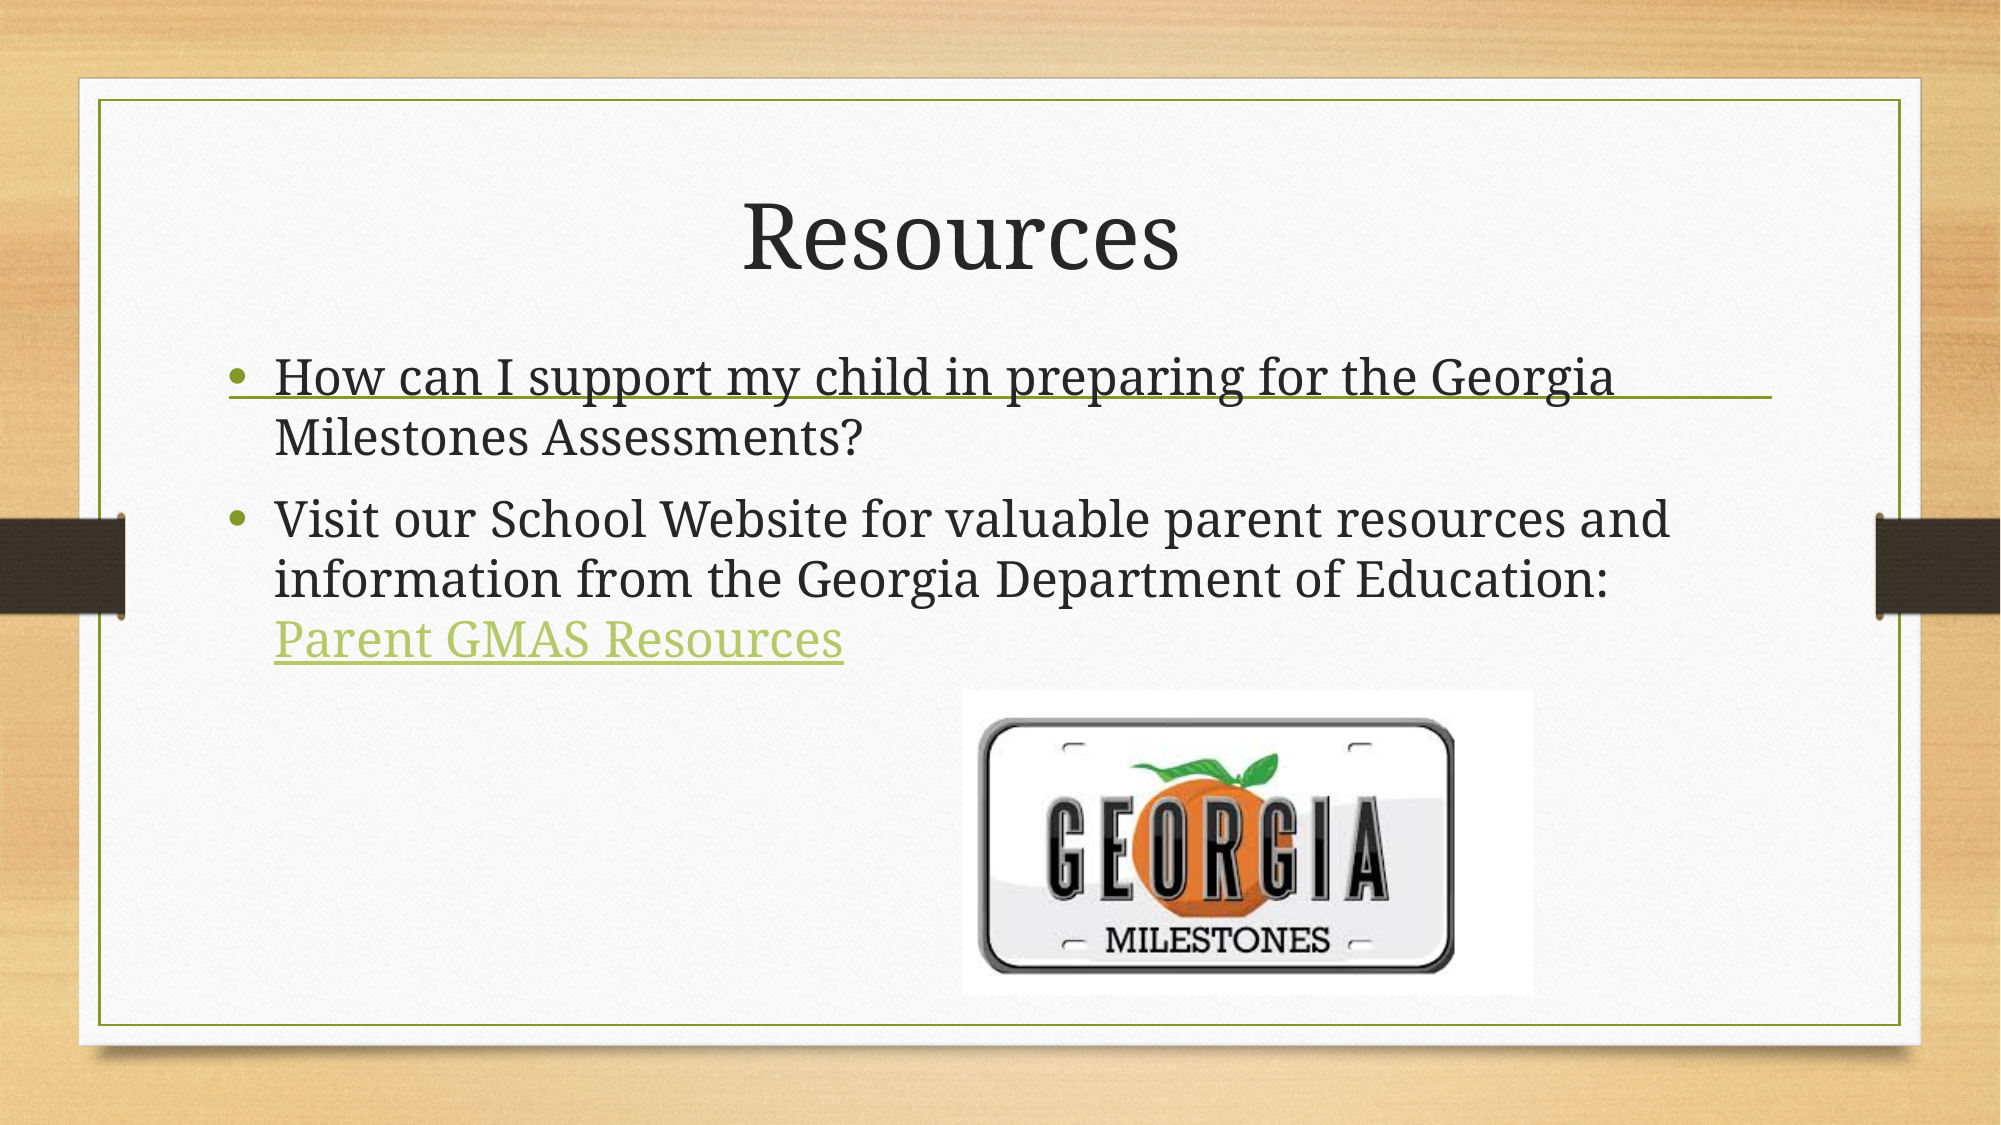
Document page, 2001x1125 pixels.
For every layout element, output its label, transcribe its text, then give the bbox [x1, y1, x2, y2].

list How can I support my child in preparing for the Georgia Milestones Assessments? Visit our School Website for valuable parent resources and information from the Georgia Department of Education: Parent GMAS Resources [212, 337, 1788, 964]
picture [0, 0, 2001, 1125]
title Resources [212, 161, 1713, 305]
